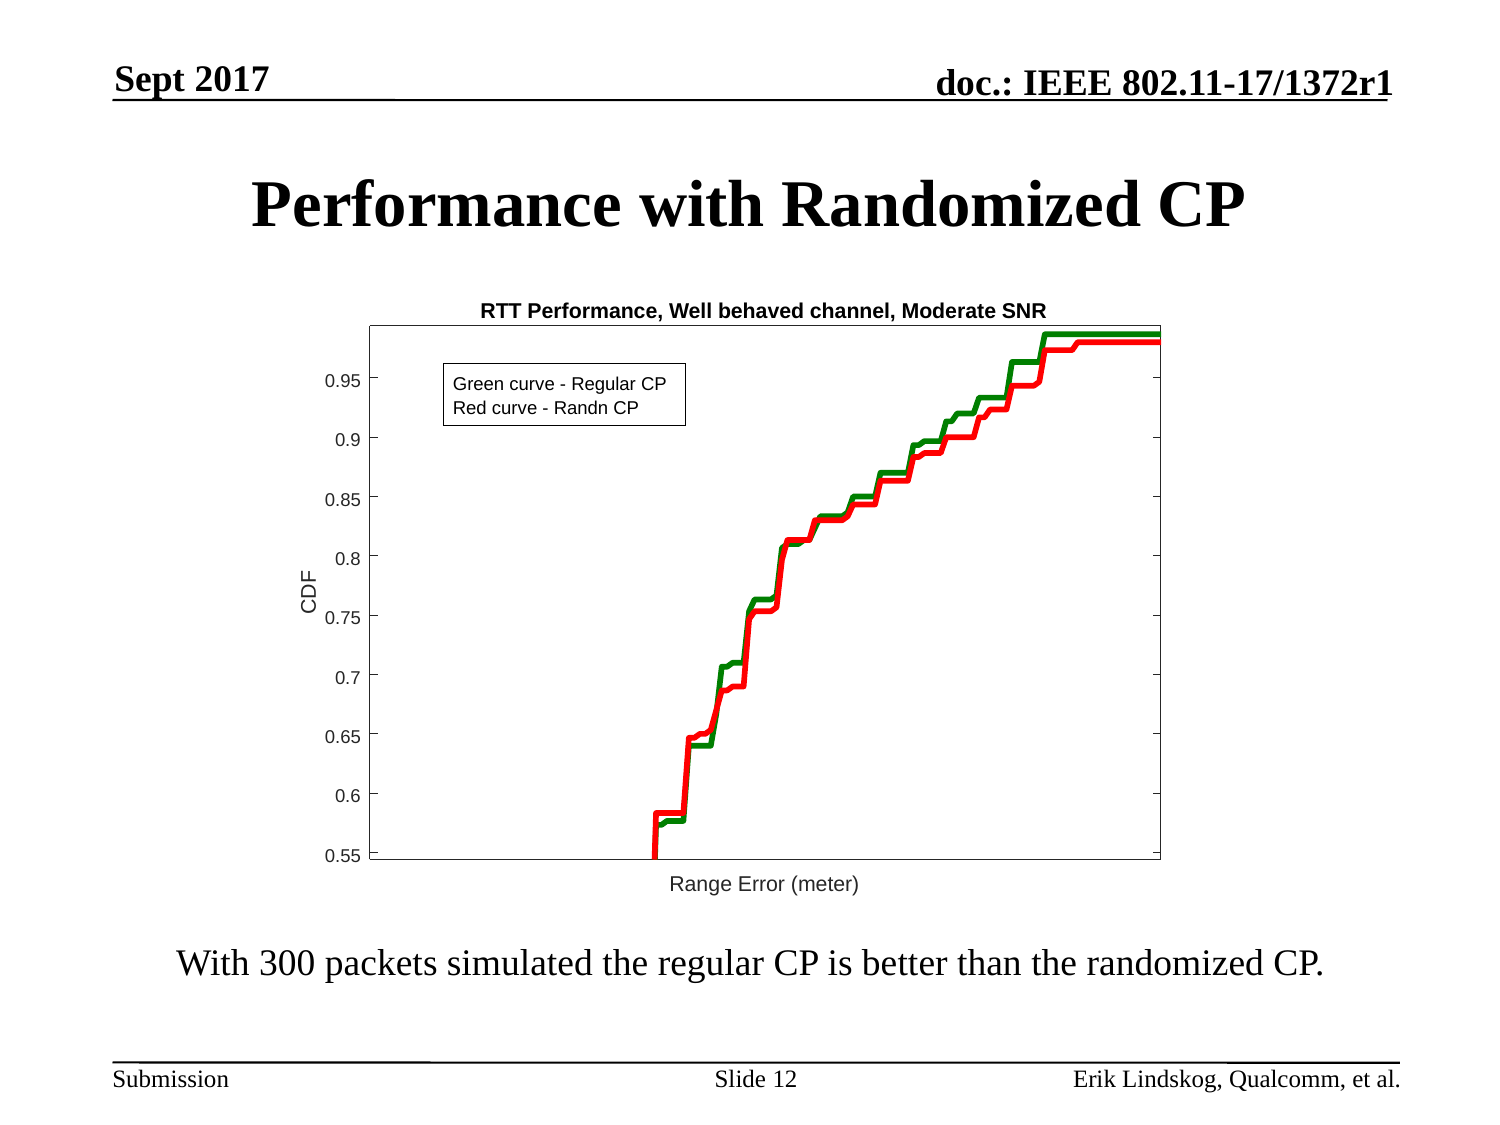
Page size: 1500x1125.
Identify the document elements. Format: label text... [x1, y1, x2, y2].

slide_number Slide 12 [712, 1061, 800, 1123]
footer Erik Lindskog, Qualcomm, et al. [878, 1061, 1402, 1093]
title Performance with Randomized CP [112, 112, 1388, 288]
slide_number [114, 54, 423, 100]
text_box With 300 packets simulated the regular CP is better than the randomized CP. [161, 930, 1351, 991]
picture [237, 277, 1257, 931]
